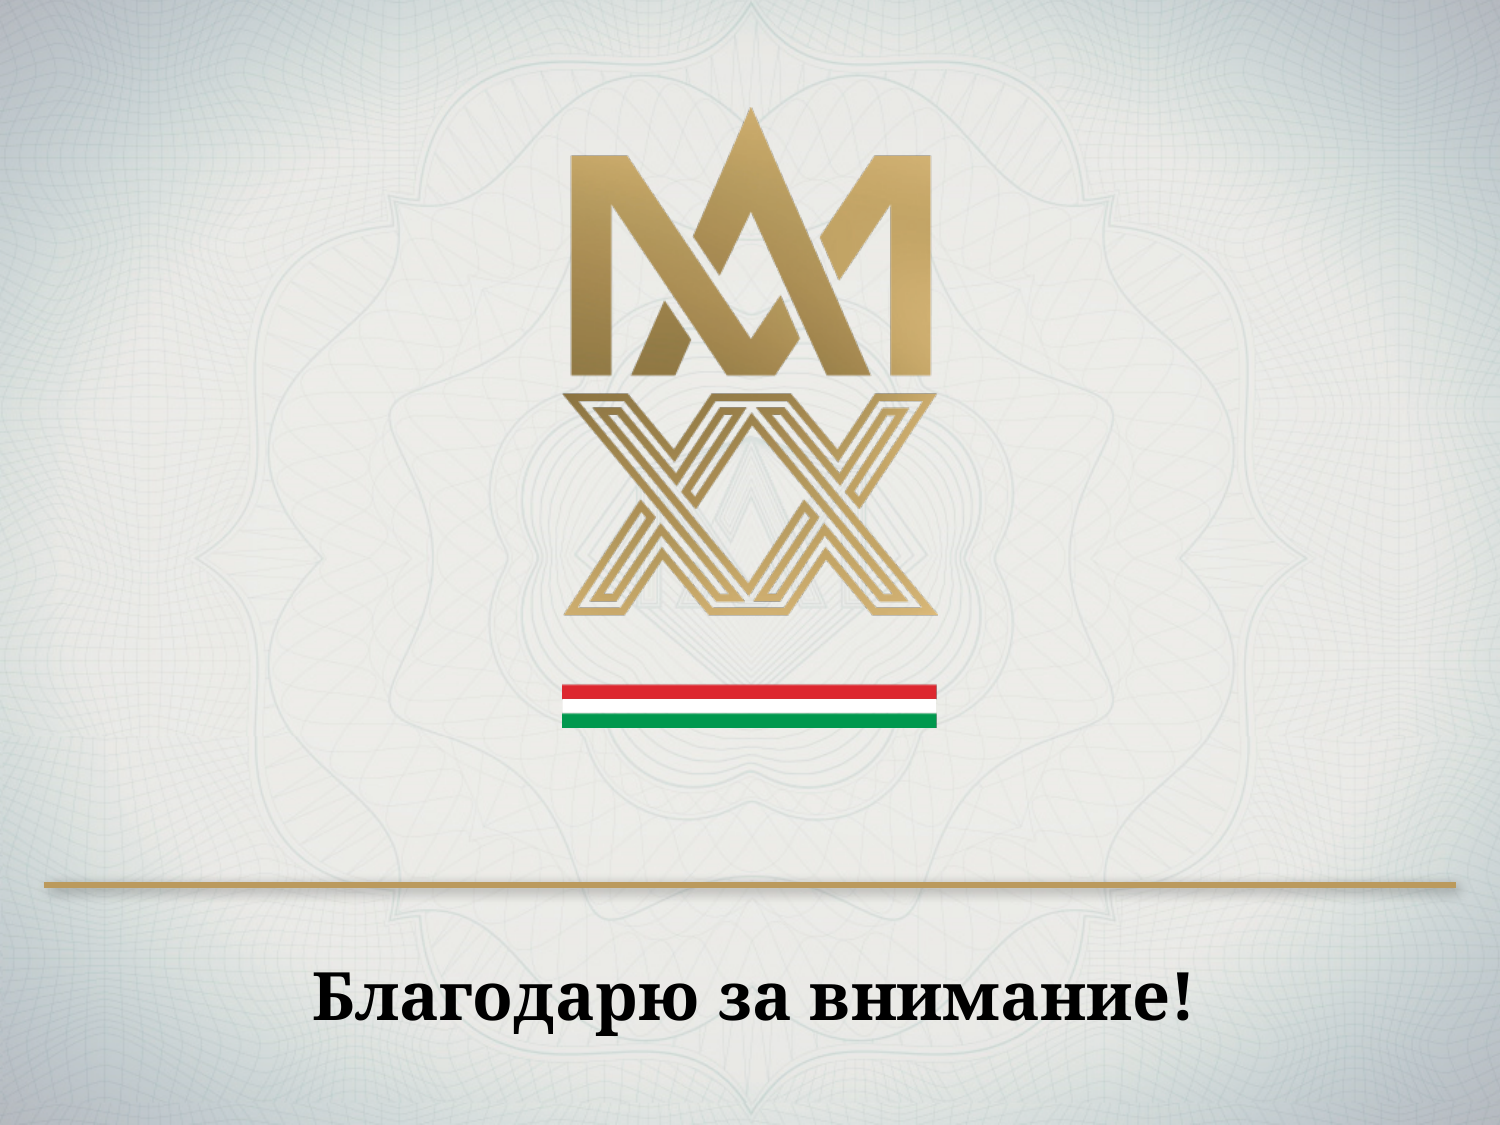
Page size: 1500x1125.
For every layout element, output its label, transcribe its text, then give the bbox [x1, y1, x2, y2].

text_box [562, 107, 938, 729]
picture [0, 0, 1500, 1125]
title Благодарю за внимание! [74, 928, 1434, 1059]
